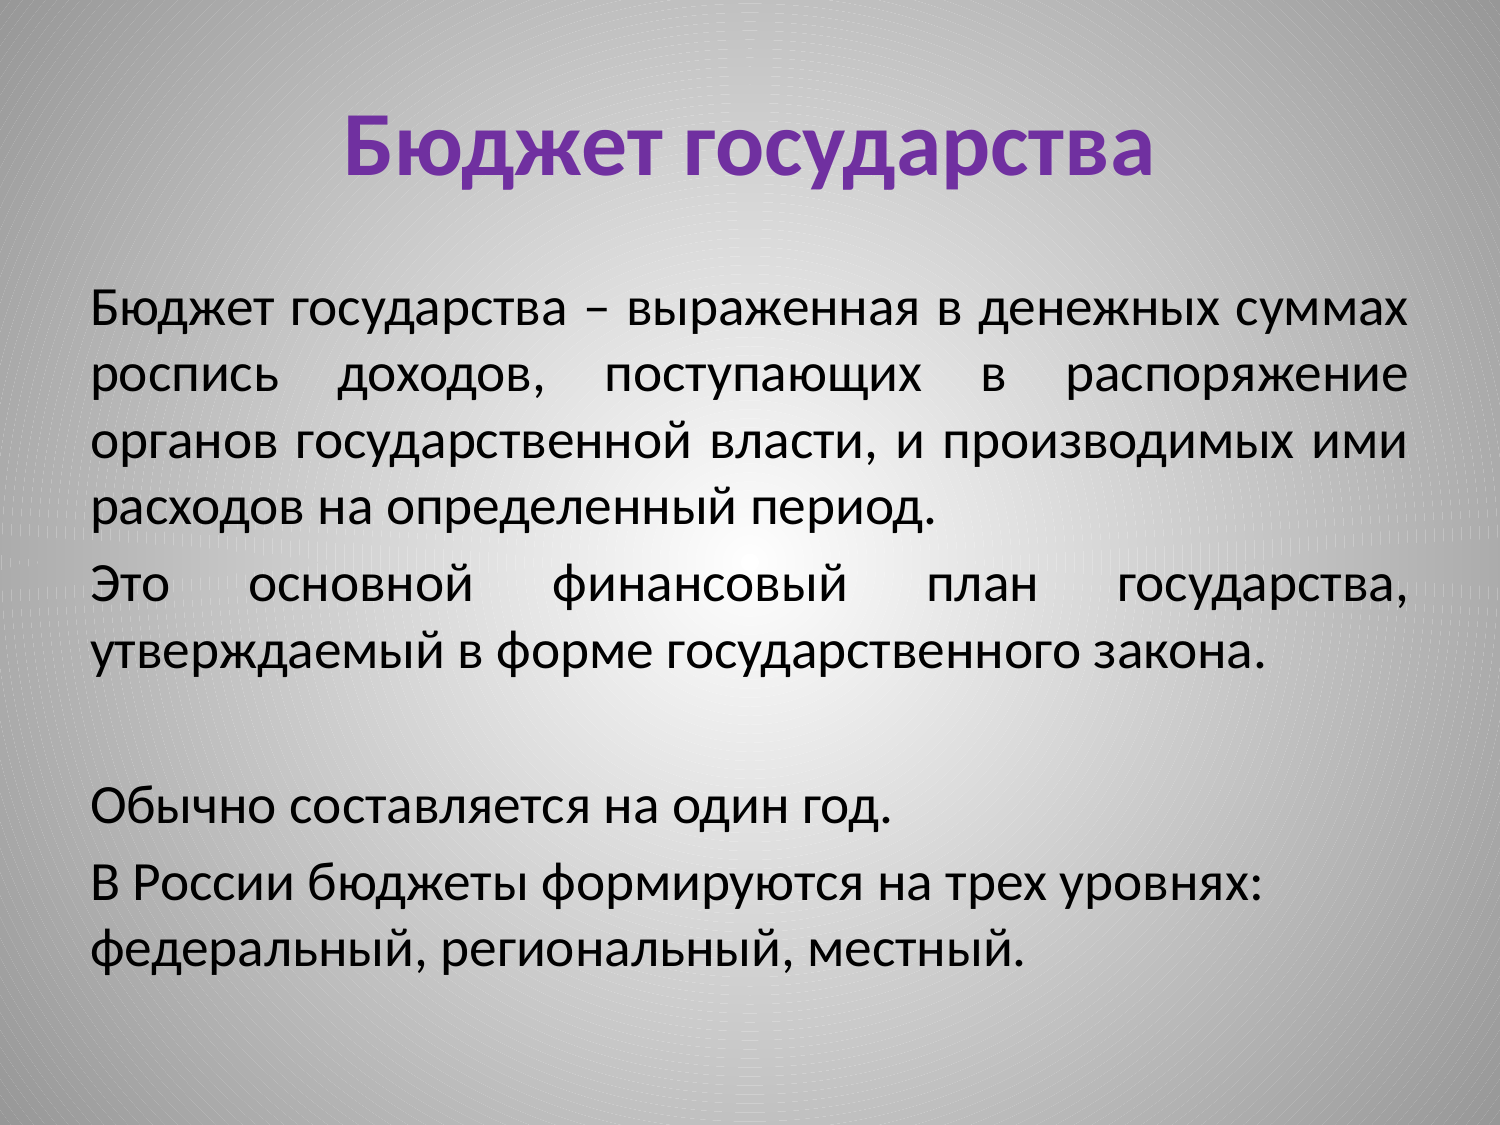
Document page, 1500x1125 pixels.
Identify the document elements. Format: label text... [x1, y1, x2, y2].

title Бюджет государства [75, 45, 1425, 233]
list Бюджет государства – выраженная в денежных суммах роспись доходов, поступающих в распоряжение органов государственной власти, и производимых ими расходов на определенный период. Это основной финансовый план государства, утверждаемый в форме государственного закона. Обычно составляется на один год. В России бюджеты формируются на трех уровнях: федеральный, региональный, местный. [75, 262, 1425, 1005]
